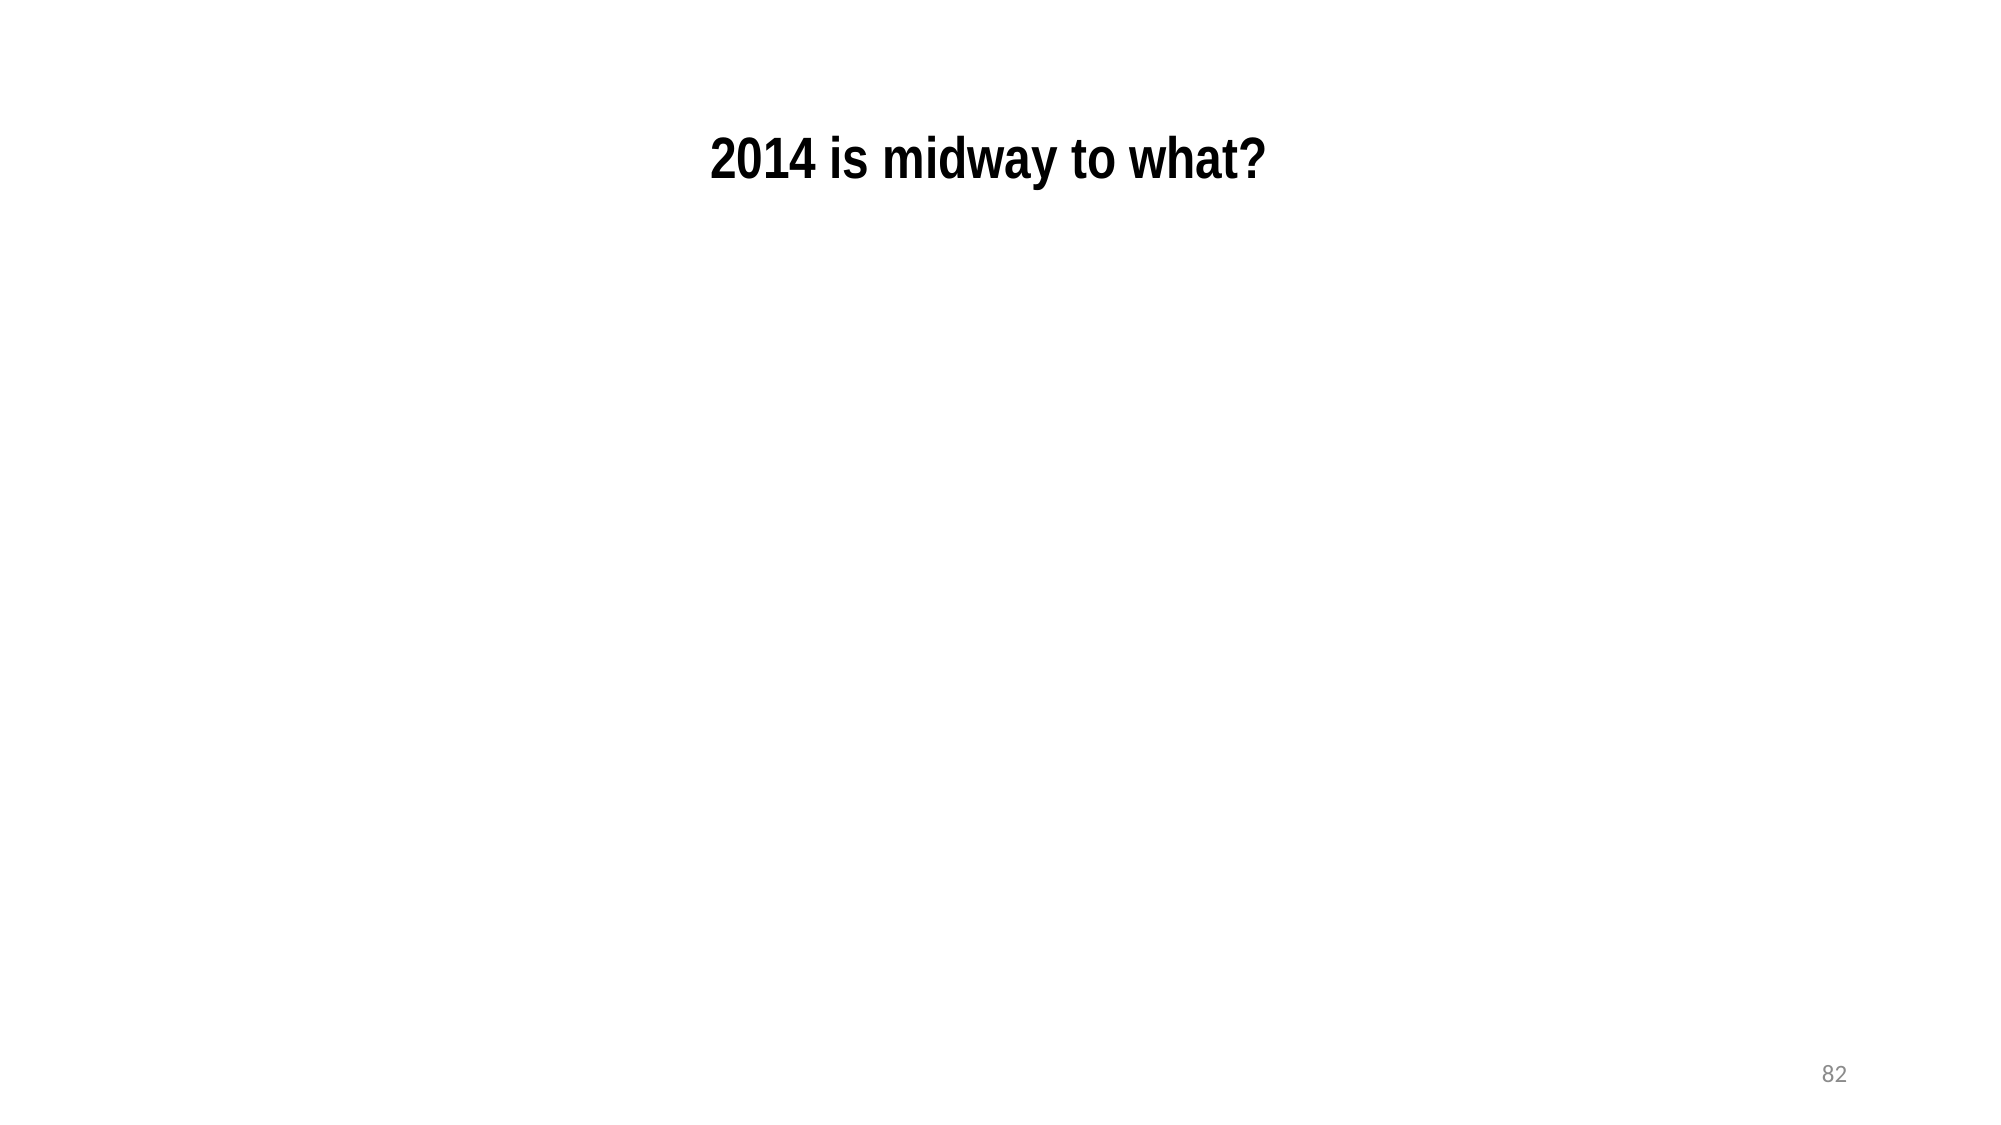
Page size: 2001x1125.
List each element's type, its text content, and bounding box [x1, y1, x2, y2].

slide_number 82 [1412, 1042, 1863, 1103]
text_box 2014 is midway to what? [500, 112, 1500, 198]
